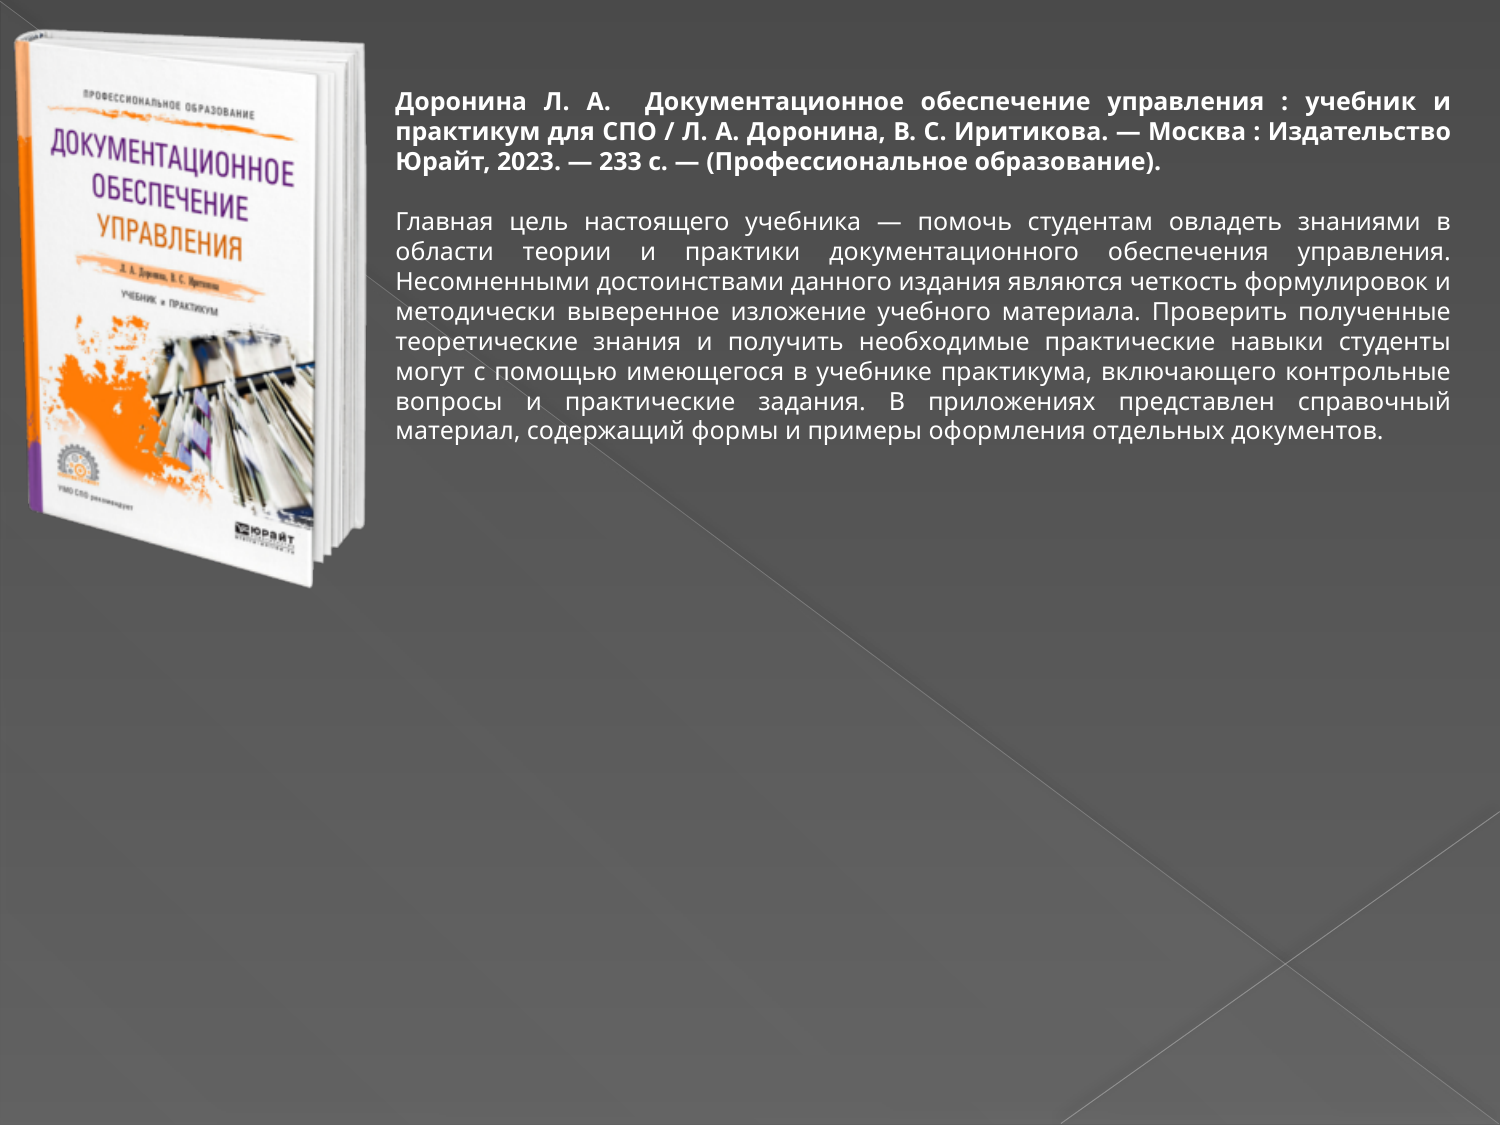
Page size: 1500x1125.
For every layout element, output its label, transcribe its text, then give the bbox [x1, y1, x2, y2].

text_box Доронина Л. А. Документационное обеспечение управления : учебник и практикум для СПО / Л. А. Доронина, В. С. Иритикова. — Москва : Издательство Юрайт, 2023. — 233 с. — (Профессиональное образование). Главная цель настоящего учебника — помочь студентам овладеть знаниями в области теории и практики документационного обеспечения управления. Несомненными достоинствами данного издания являются четкость формулировок и методически выверенное изложение учебного материала. Проверить полученные теоретические знания и получить необходимые практические навыки студенты могут с помощью имеющегося в учебнике практикума, включающего контрольные вопросы и практические задания. В приложениях представлен справочный материал, содержащий формы и примеры оформления отдельных документов. [384, 78, 1468, 453]
picture [0, 0, 381, 613]
